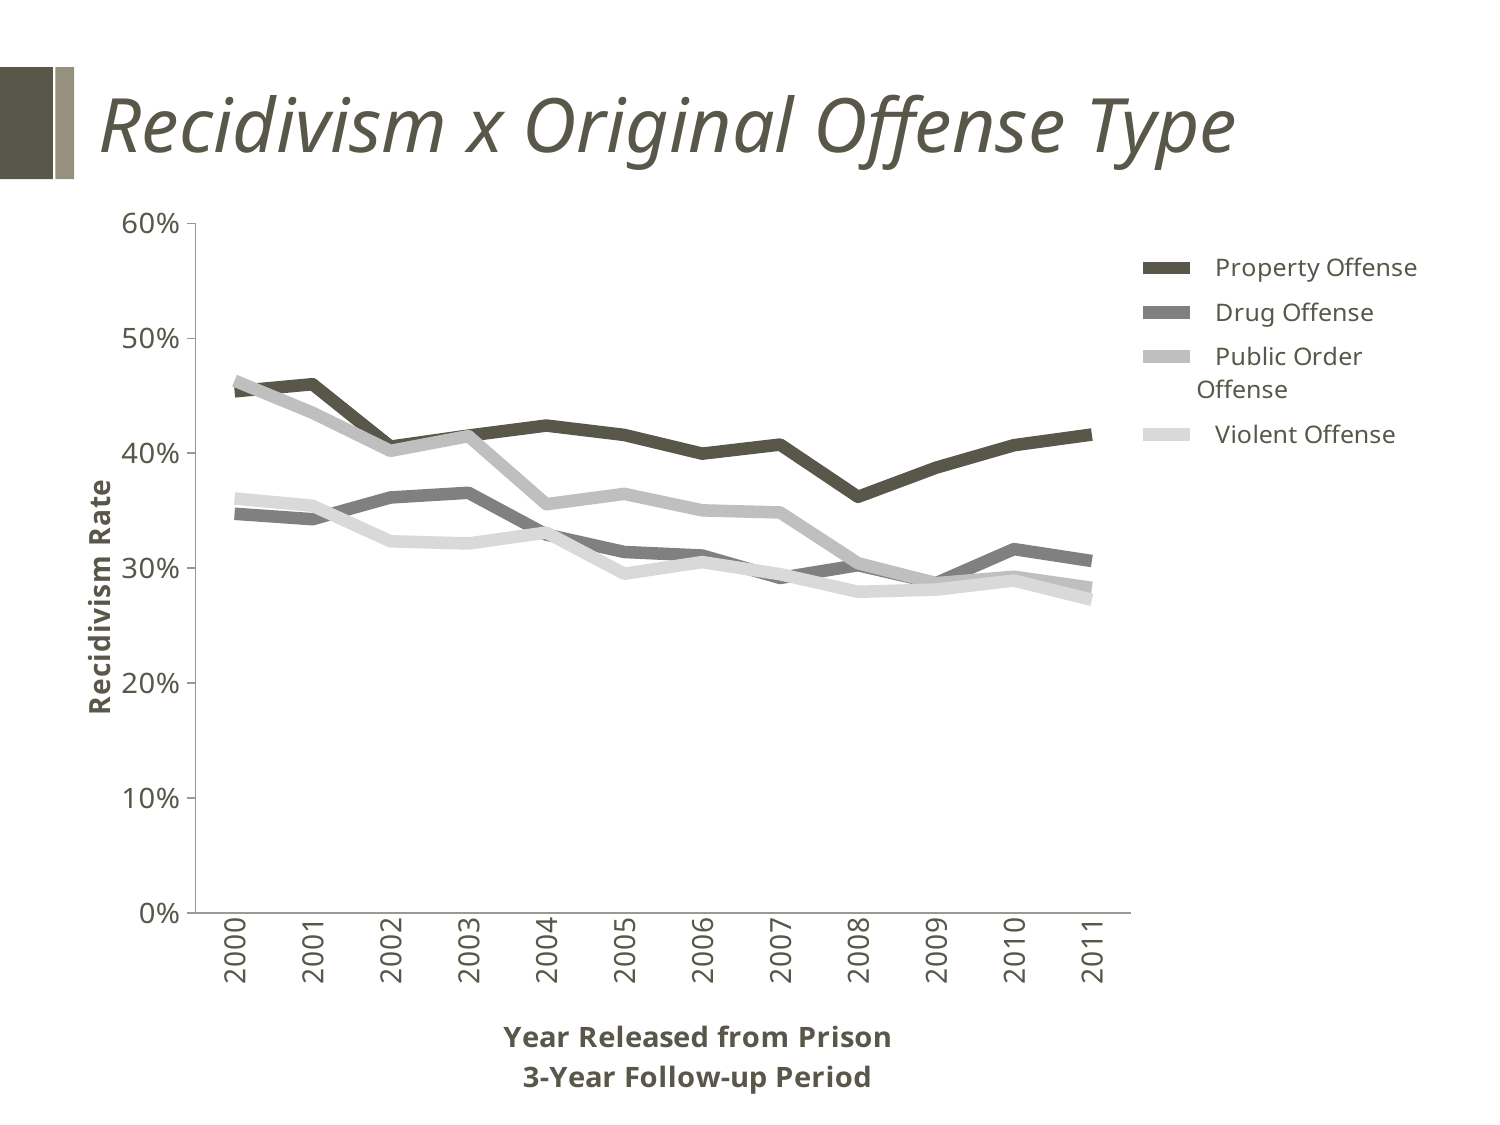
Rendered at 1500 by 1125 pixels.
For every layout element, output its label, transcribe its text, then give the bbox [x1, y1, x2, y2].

title Recidivism x Original Offense Type [83, 66, 1359, 180]
chart [62, 199, 1438, 1105]
